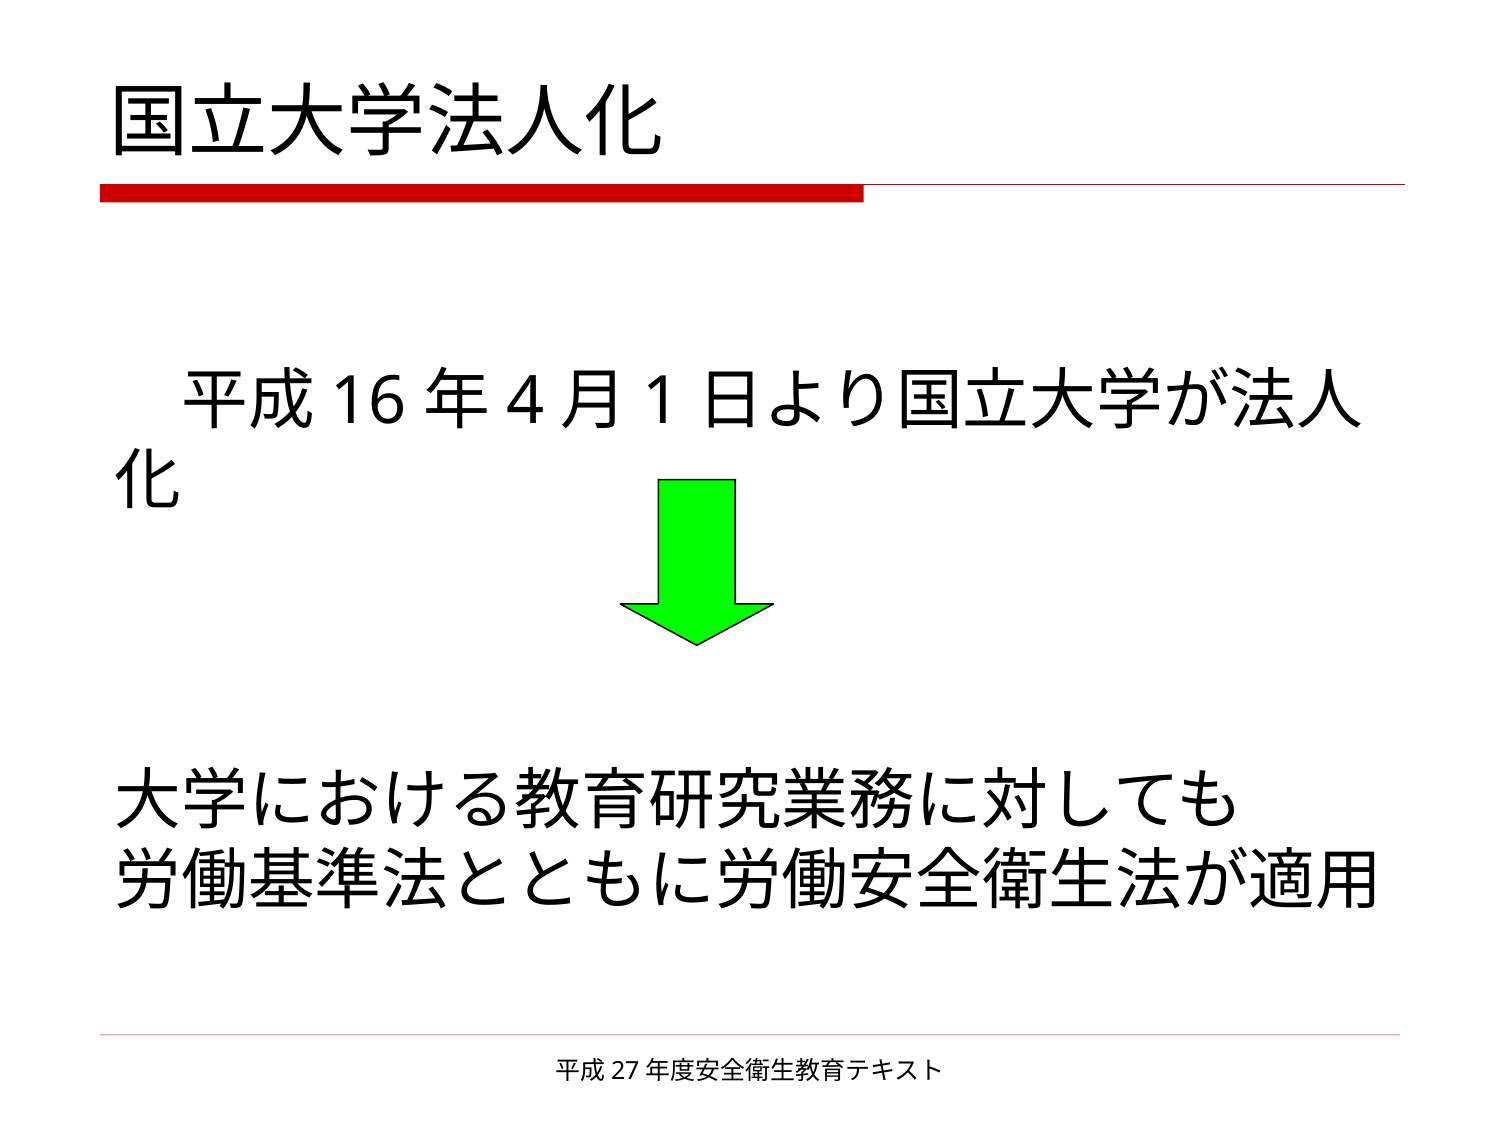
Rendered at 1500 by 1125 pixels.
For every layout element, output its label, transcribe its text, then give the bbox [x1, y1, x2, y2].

footer 平成27年度安全衛生教育テキスト [512, 1046, 988, 1103]
title 国立大学法人化 [94, 50, 1407, 173]
text_box 平成16年4月1日より国立大学が法人化 大学における教育研究業務に対しても 労働基準法とともに労働安全衛生法が適用 [99, 349, 1424, 1005]
text_box [620, 479, 774, 646]
